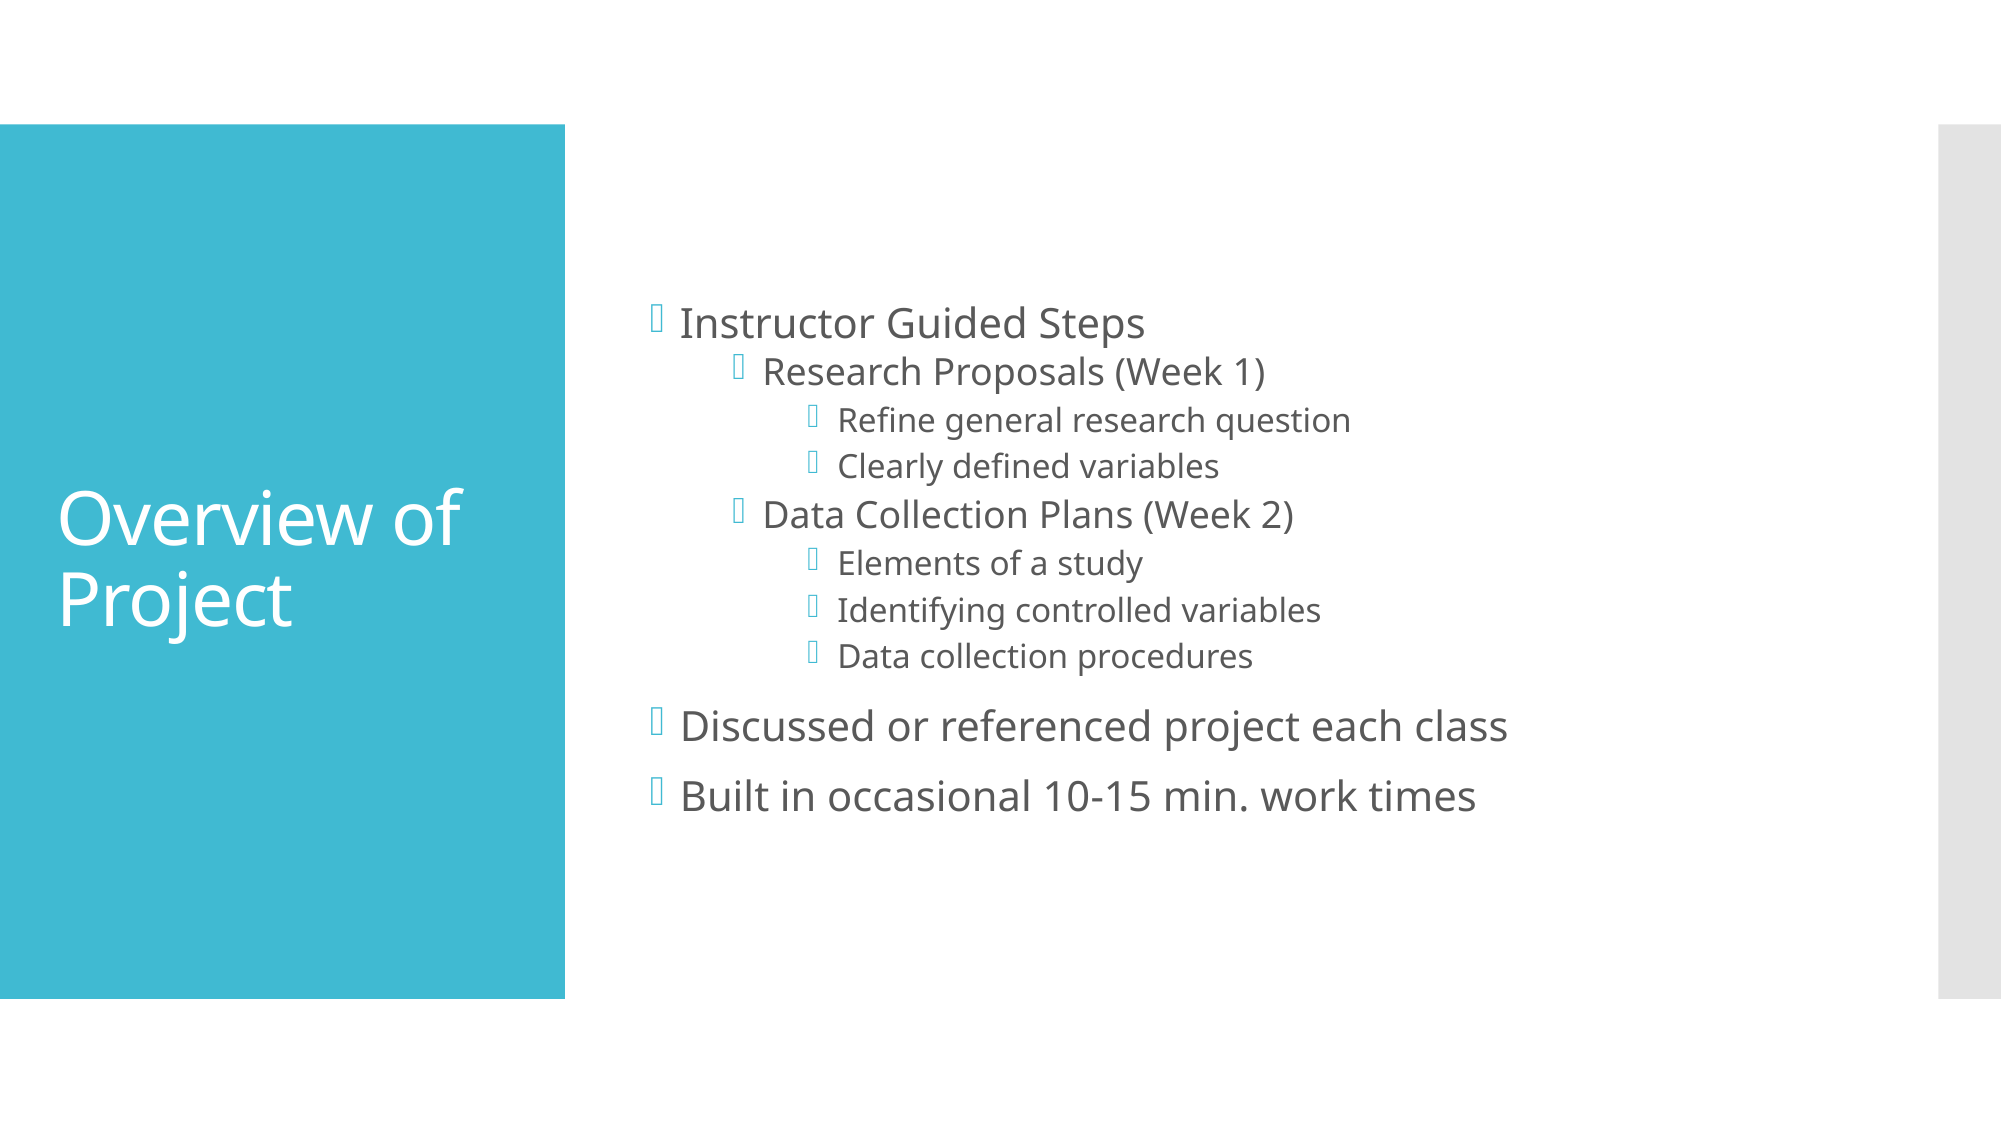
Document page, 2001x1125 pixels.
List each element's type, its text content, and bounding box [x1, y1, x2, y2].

title Overview of Project [41, 184, 525, 940]
list Instructor Guided Steps Research Proposals (Week 1) Refine general research question Clearly defined variables Data Collection Plans (Week 2) Elements of a study Identifying controlled variables Data collection procedures Discussed or referenced project each class Built in occasional 10-15 min. work times [634, 141, 1835, 982]
